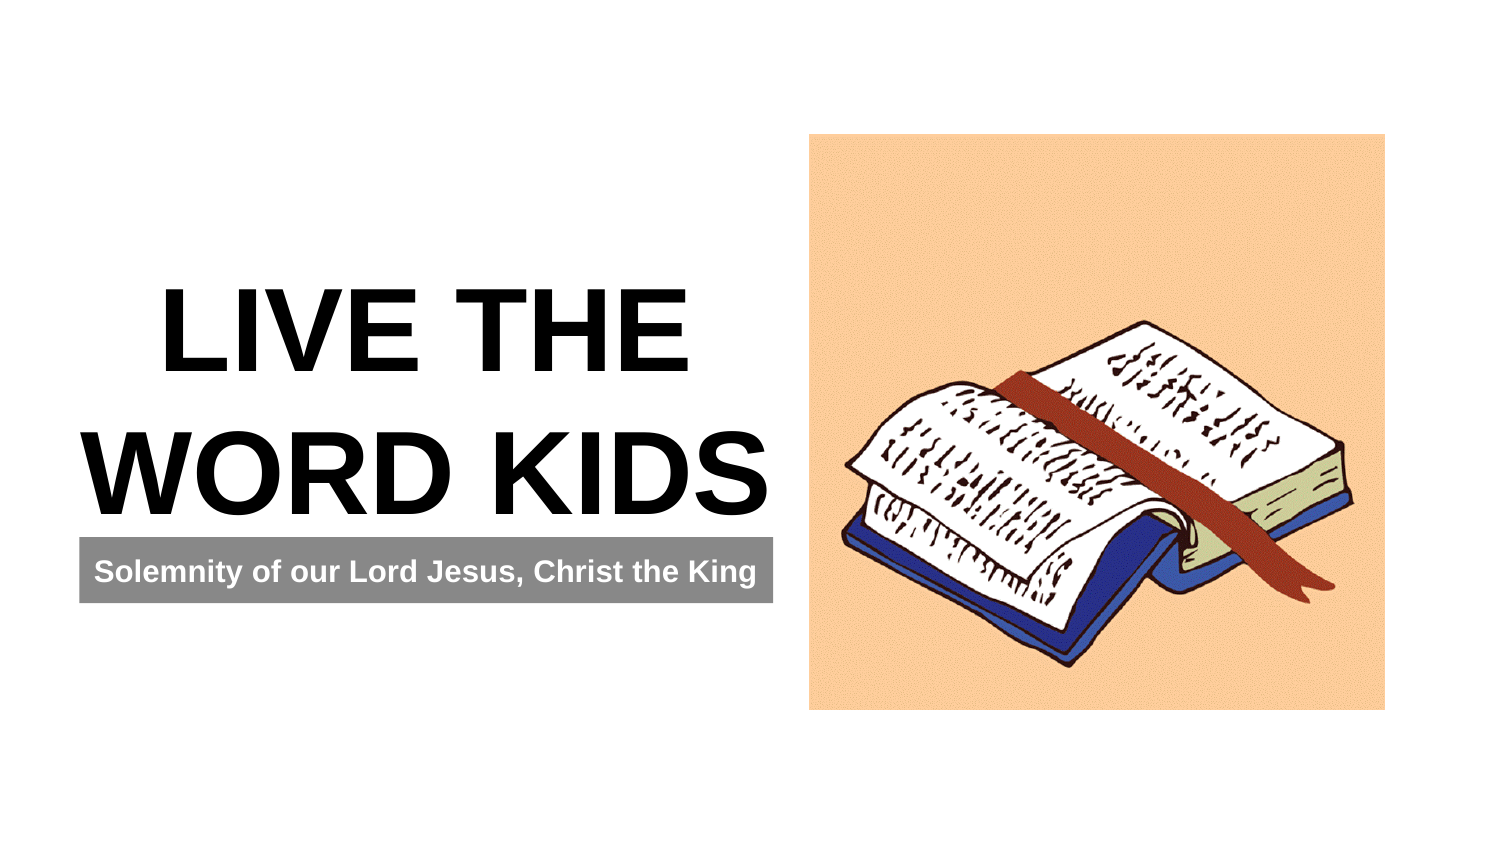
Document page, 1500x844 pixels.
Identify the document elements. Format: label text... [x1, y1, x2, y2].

text_box [79, 589, 774, 604]
picture [808, 134, 1385, 710]
text_box [79, 537, 774, 551]
text_box Solemnity of our Lord Jesus, Christ the King [0, 551, 803, 589]
text_box LIVE THE WORD KIDS [0, 253, 803, 539]
